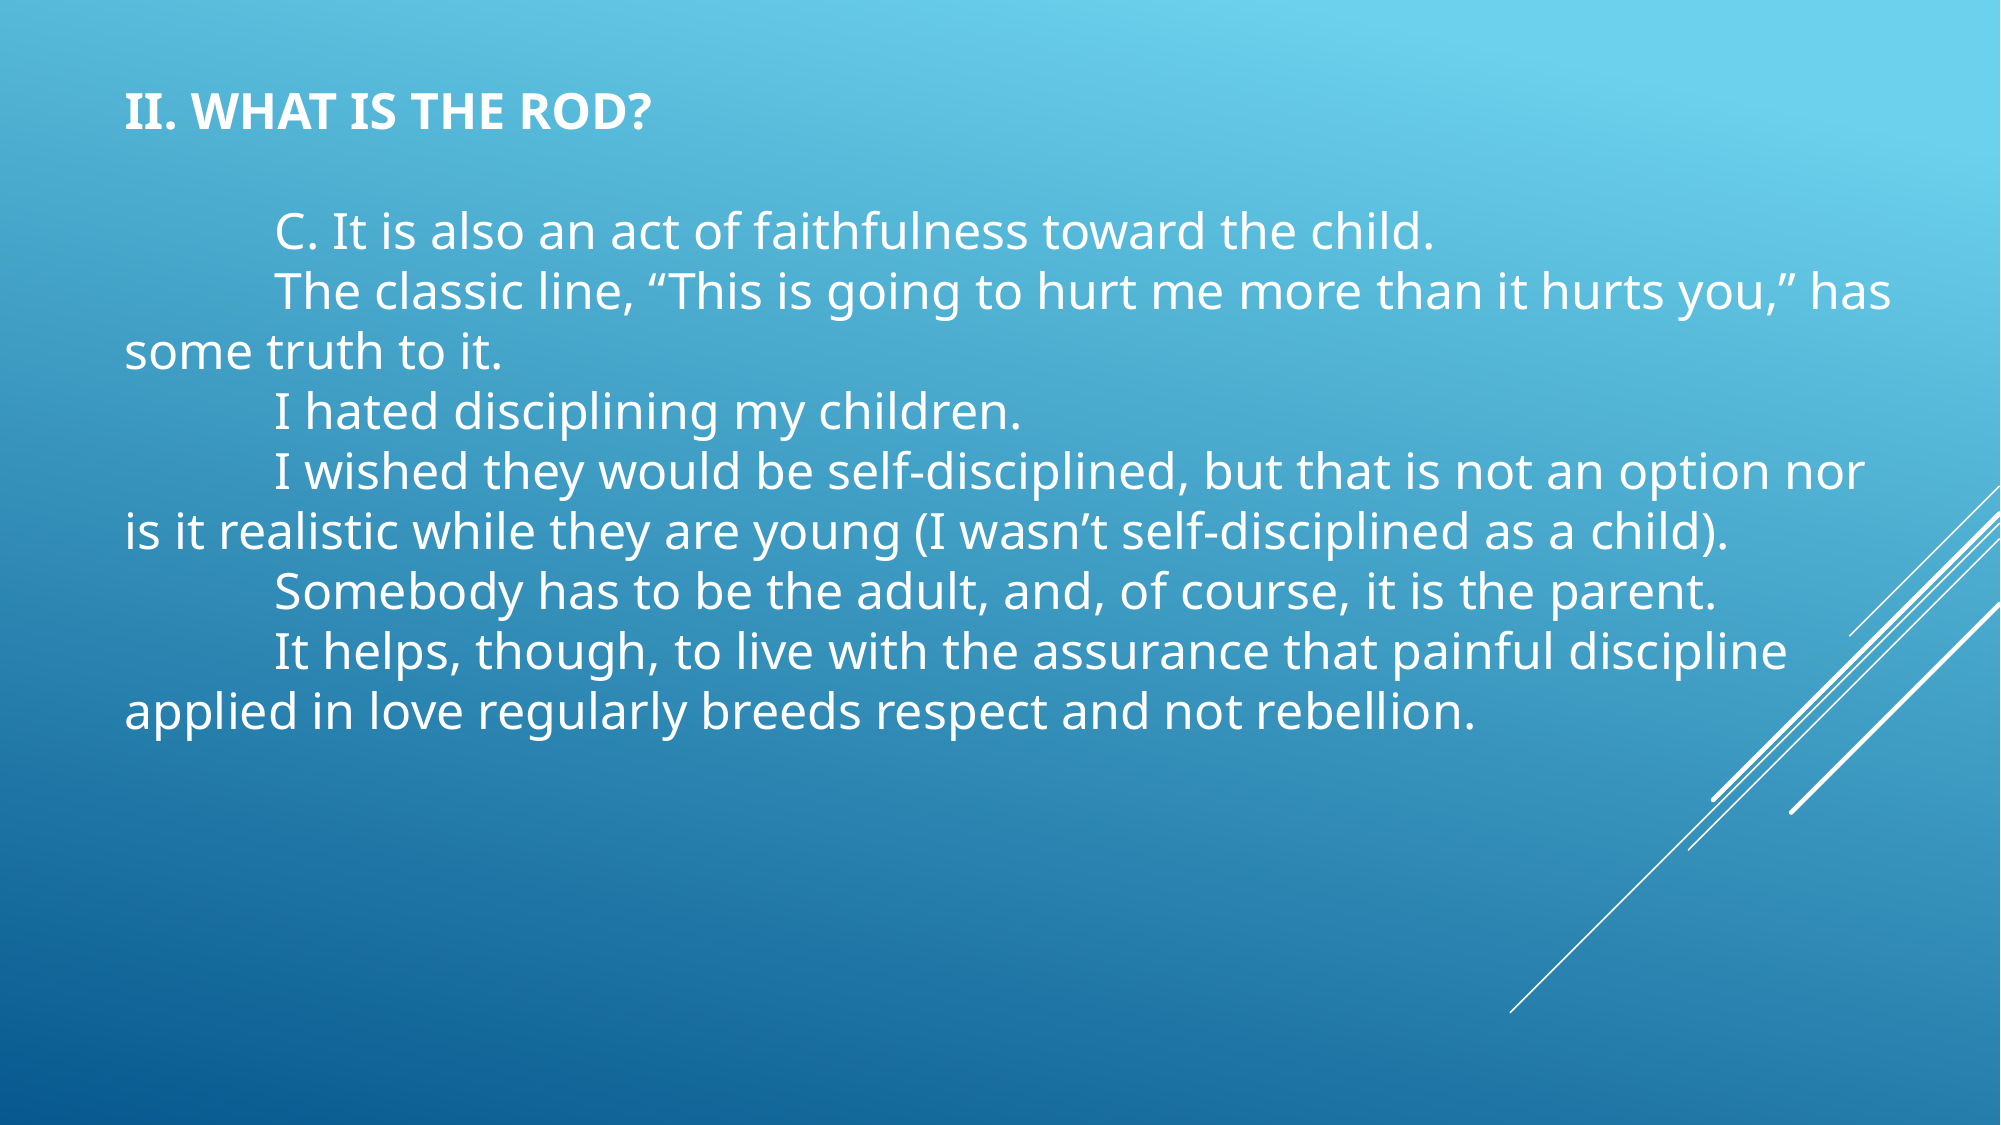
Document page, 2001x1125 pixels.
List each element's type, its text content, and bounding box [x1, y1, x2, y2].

text_box II. WHAT IS THE ROD? C. It is also an act of faithfulness toward the child. The classic line, “This is going to hurt me more than it hurts you,” has some truth to it. I hated disciplining my children. I wished they would be self-disciplined, but that is not an option nor is it realistic while they are young (I wasn’t self-disciplined as a child). Somebody has to be the adult, and, of course, it is the parent. It helps, though, to live with the assurance that painful discipline applied in love regularly breeds respect and not rebellion. [109, 71, 1910, 747]
